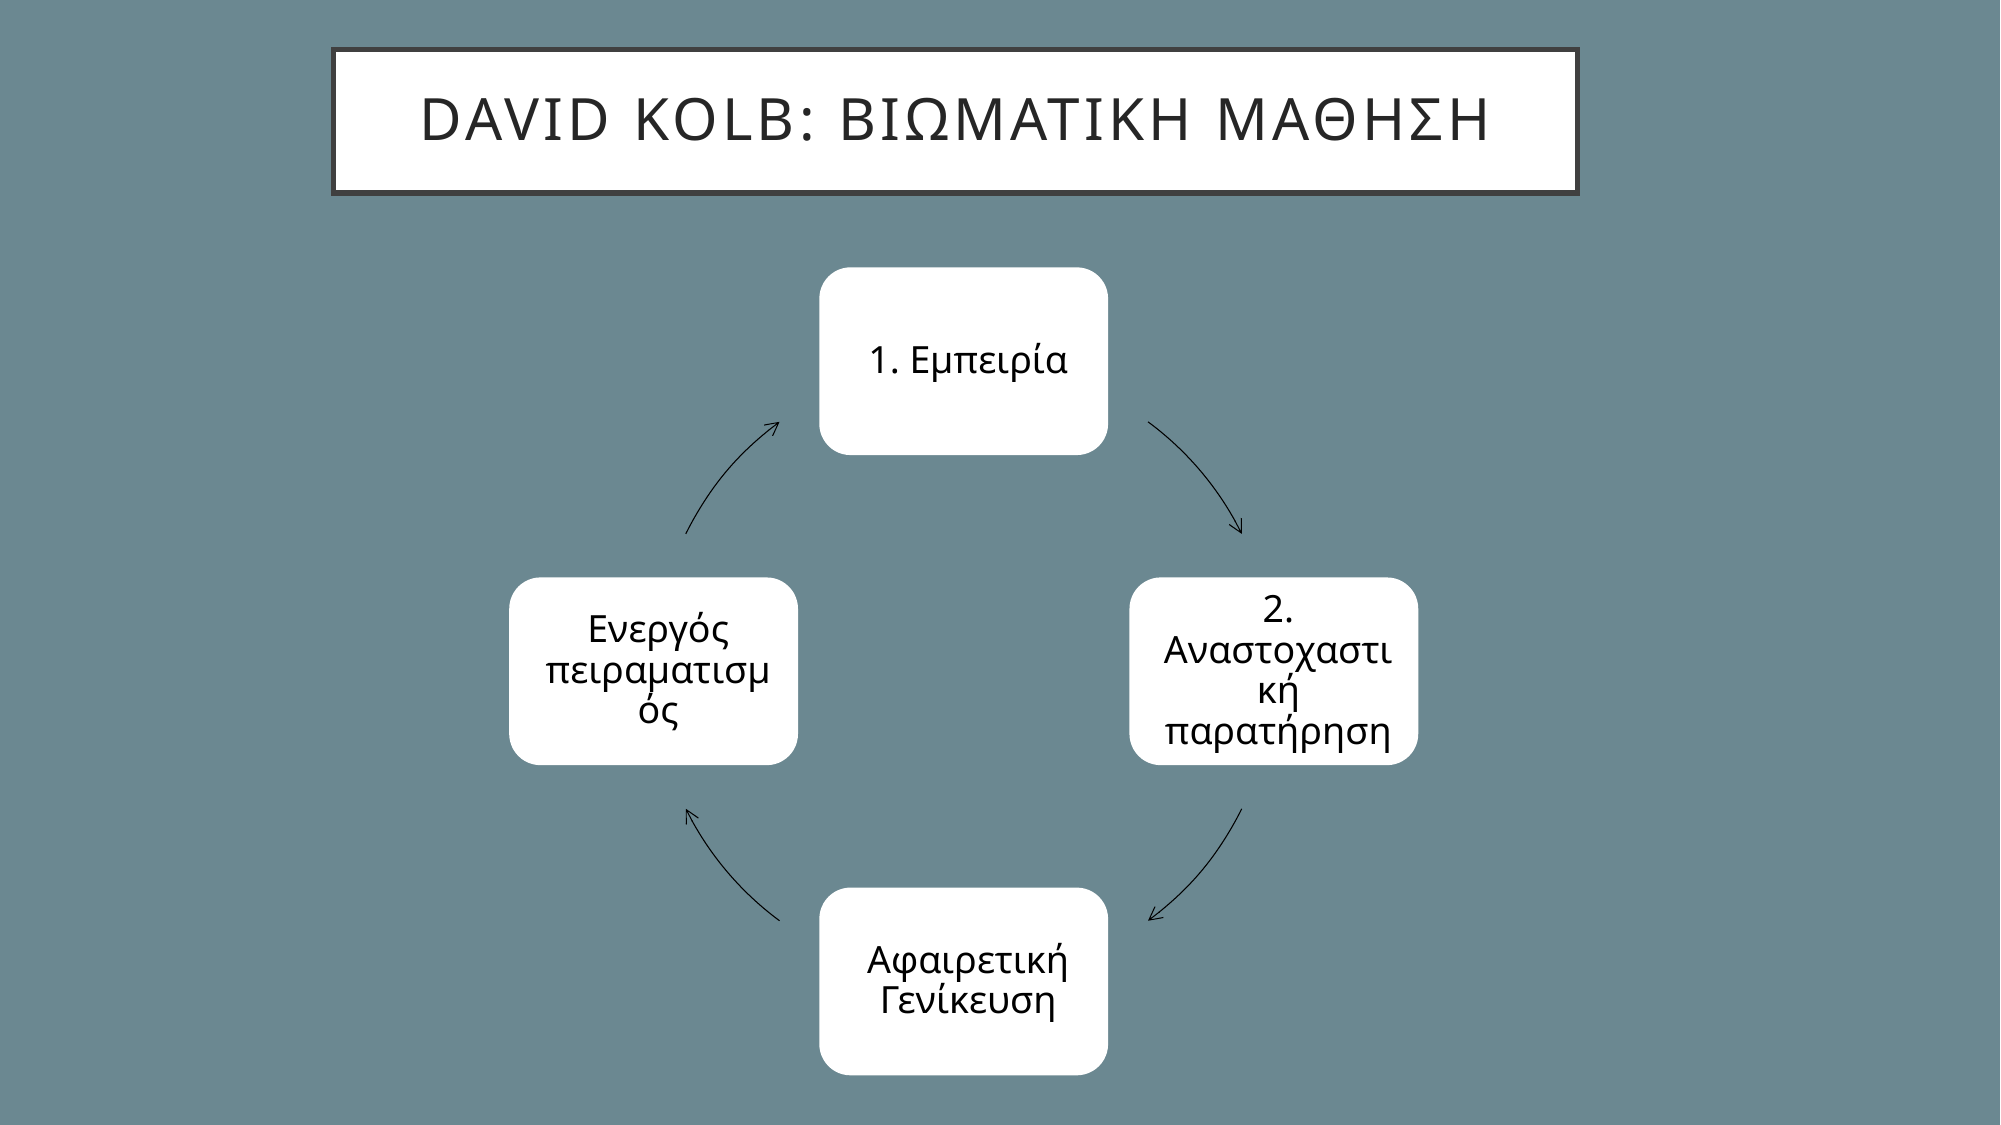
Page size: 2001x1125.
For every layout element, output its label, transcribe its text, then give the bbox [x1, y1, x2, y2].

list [80, 267, 1847, 1076]
title David kolb: Βιωματικη μαθηση [331, 47, 1580, 196]
